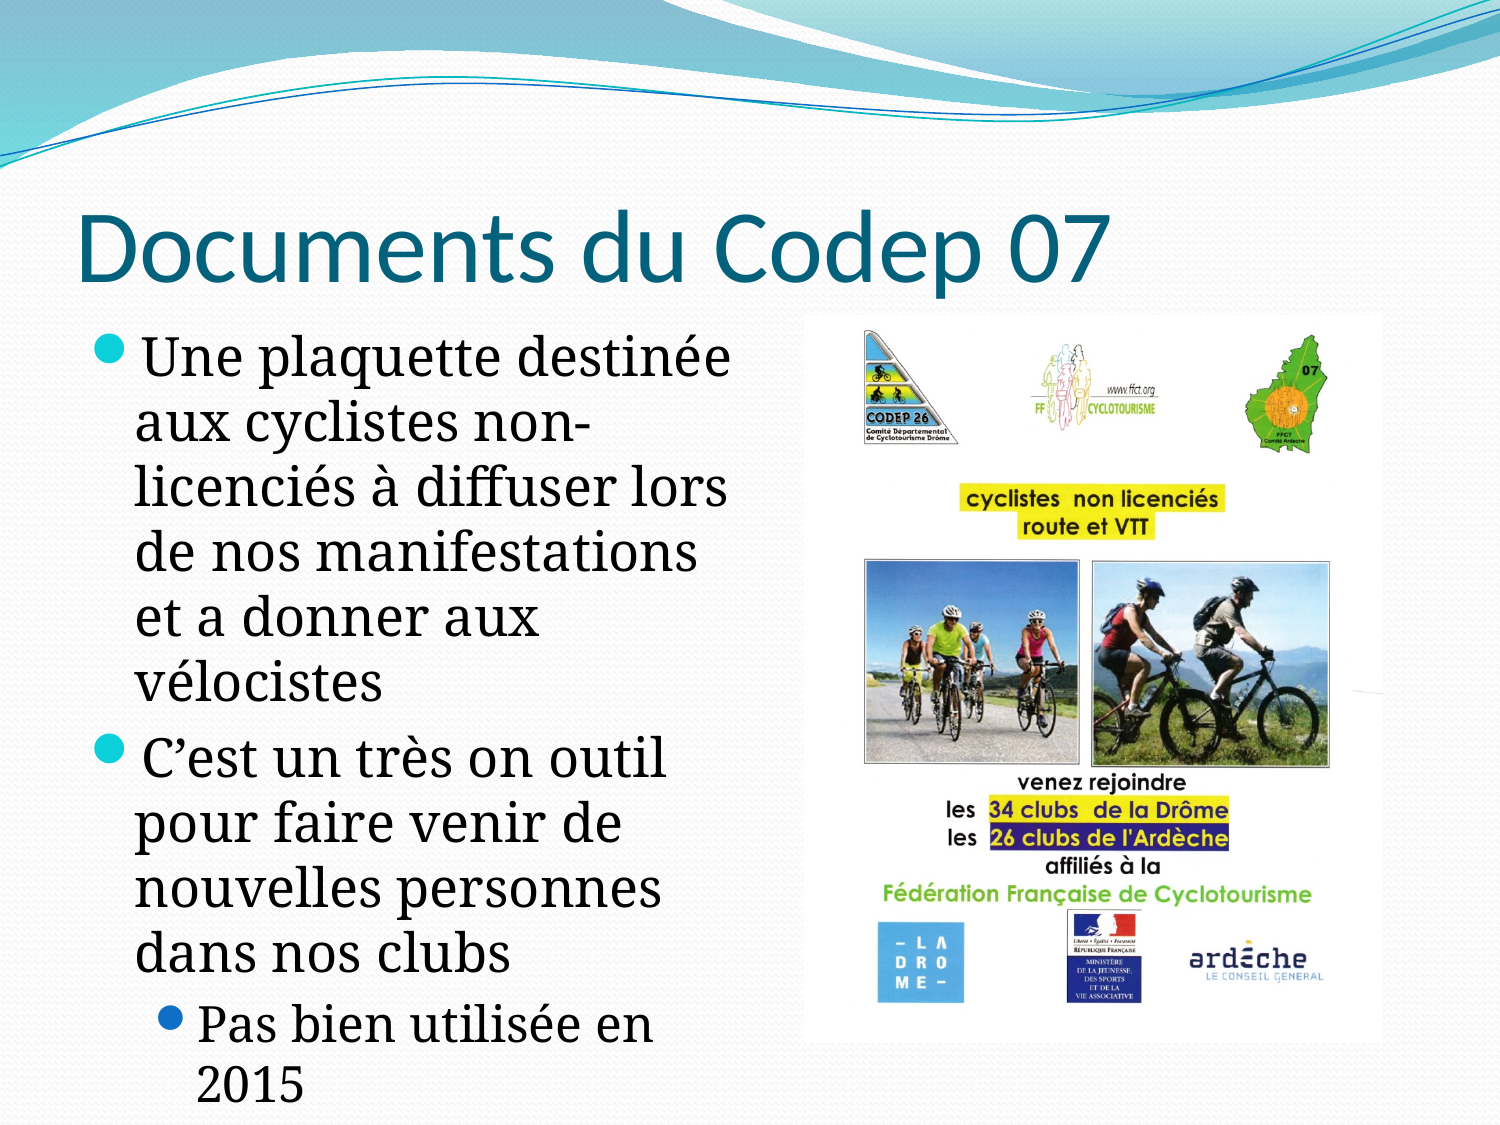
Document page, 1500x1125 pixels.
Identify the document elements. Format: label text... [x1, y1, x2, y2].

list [804, 314, 1384, 1043]
list Une plaquette destinée aux cyclistes non-licenciés à diffuser lors de nos manifestations et a donner aux vélocistes C’est un très on outil pour faire venir de nouvelles personnes dans nos clubs Pas bien utilisée en 2015 Il faut la remettre en mains propres [74, 314, 774, 1043]
title Documents du Codep 07 [74, 115, 1426, 304]
